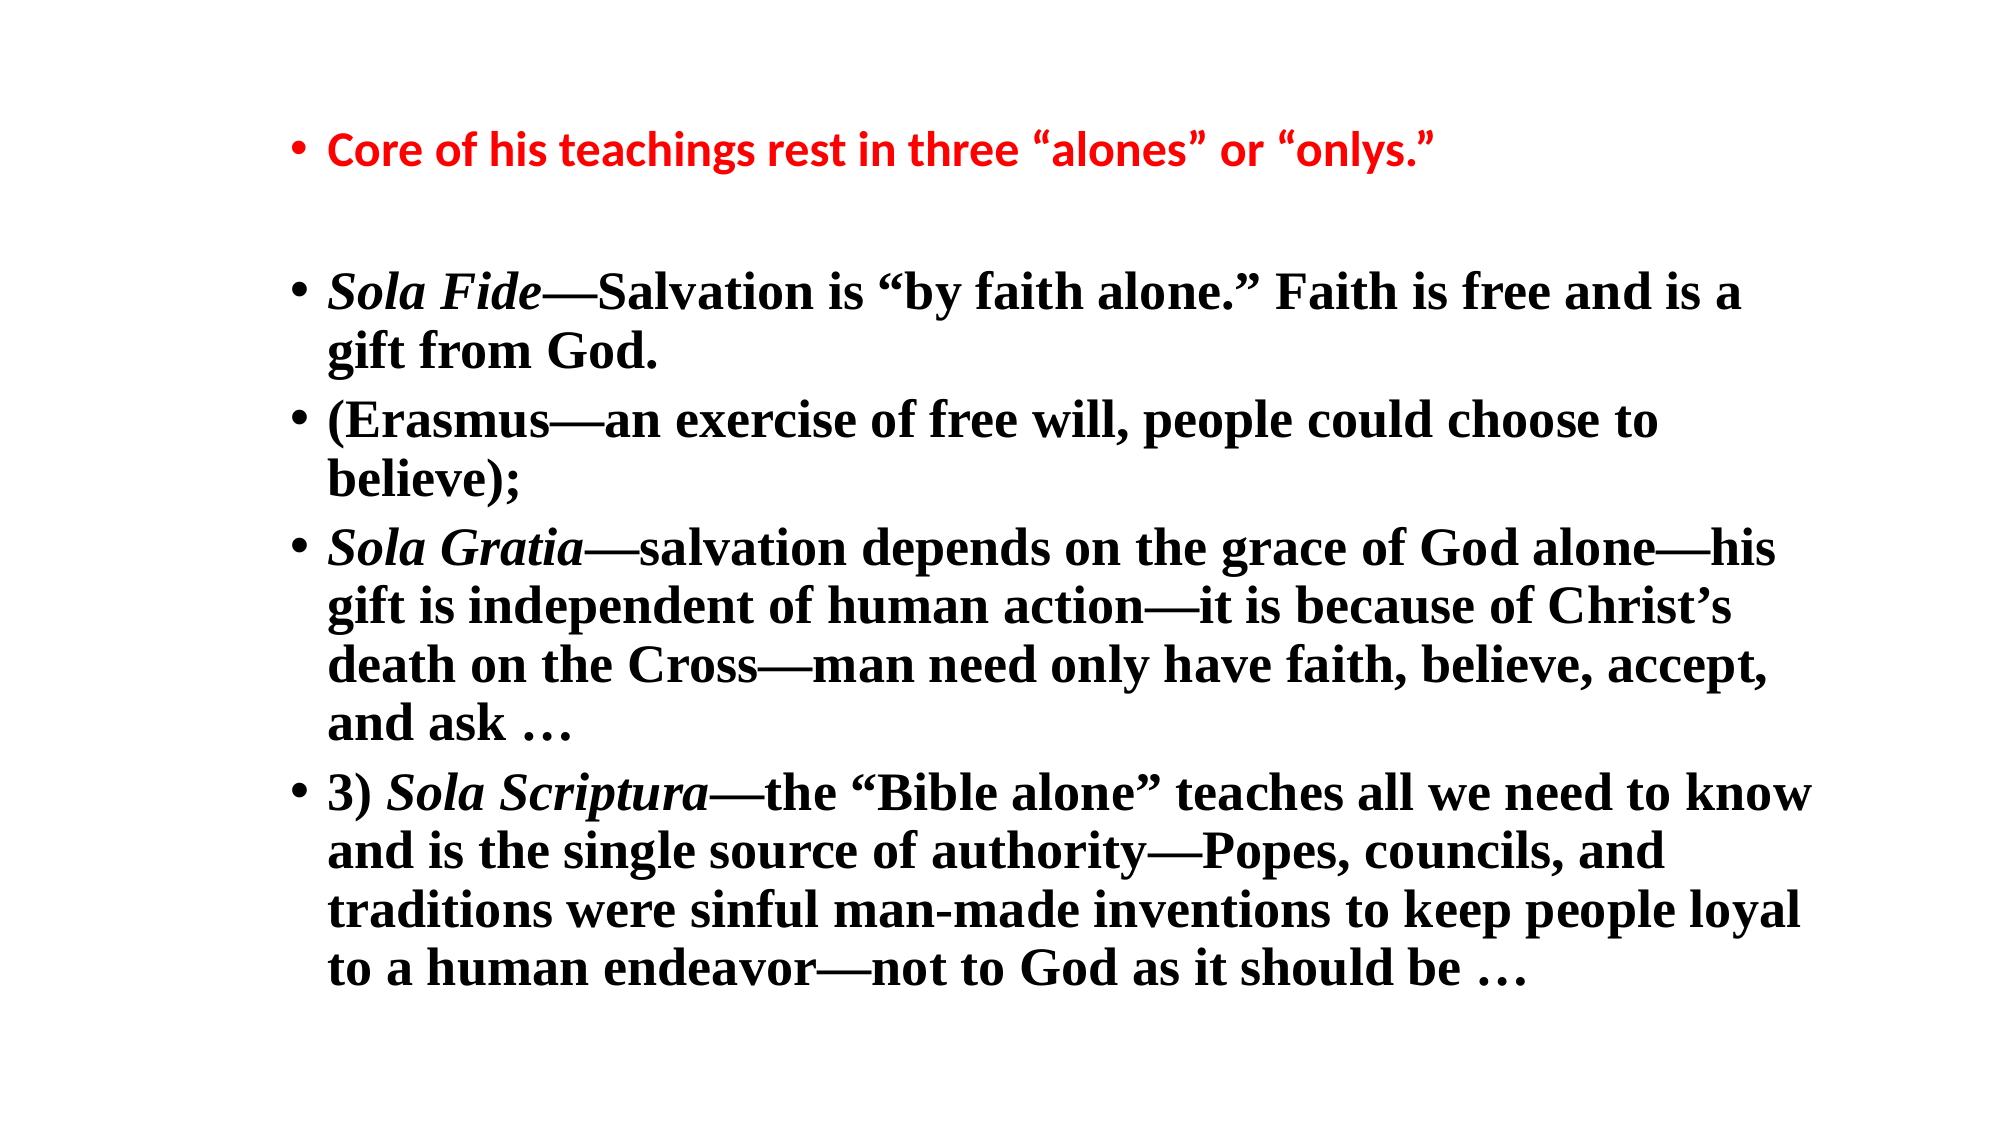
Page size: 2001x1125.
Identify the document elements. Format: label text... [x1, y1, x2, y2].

list Core of his teachings rest in three “alones” or “onlys.” Sola Fide—Salvation is “by faith alone.” Faith is free and is a gift from God. (Erasmus—an exercise of free will, people could choose to believe); Sola Gratia—salvation depends on the grace of God alone—his gift is independent of human action—it is because of Christ’s death on the Cross—man need only have faith, believe, accept, and ask … 3) Sola Scriptura—the “Bible alone” teaches all we need to know and is the single source of authority—Popes, councils, and traditions were sinful man-made inventions to keep people loyal to a human endeavor—not to God as it should be … [275, 24, 1836, 1100]
